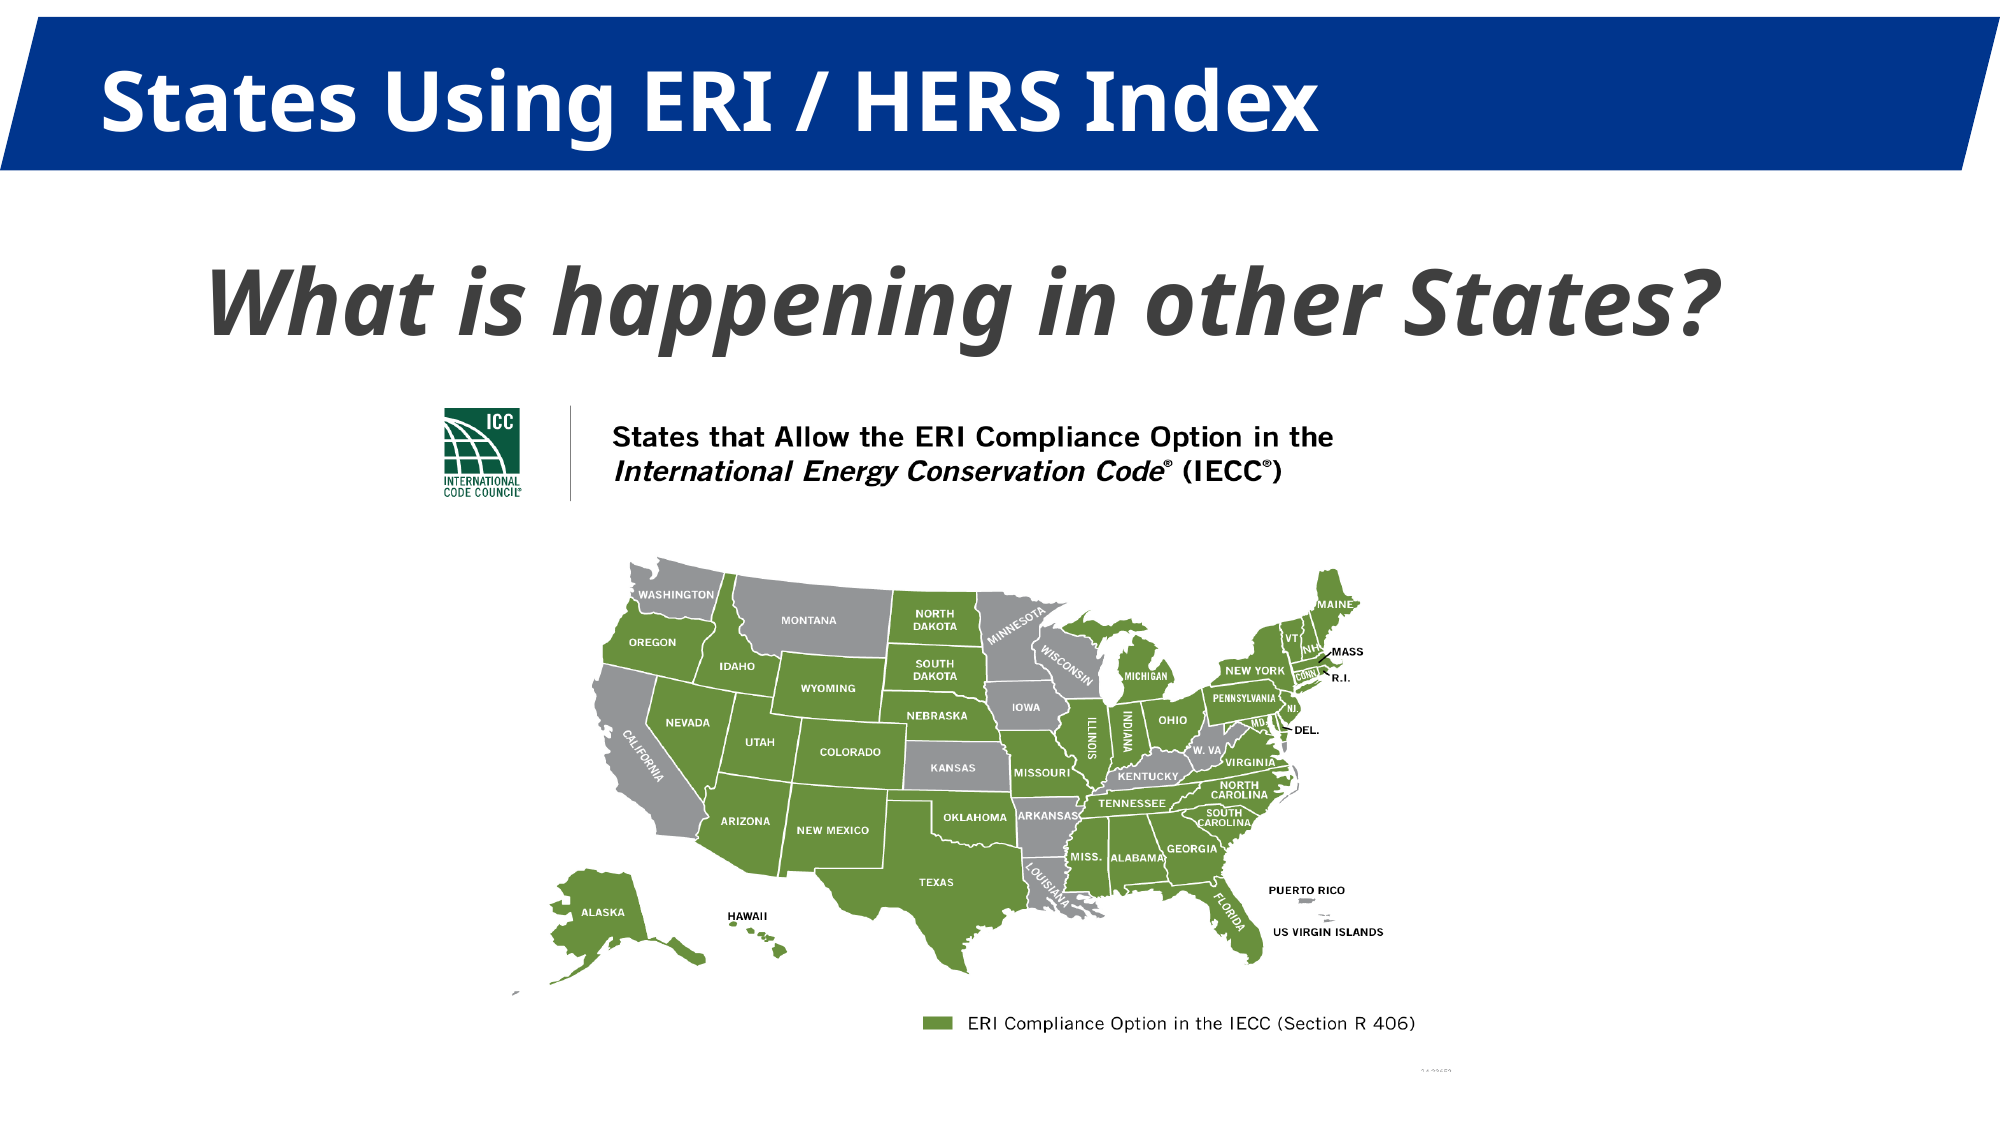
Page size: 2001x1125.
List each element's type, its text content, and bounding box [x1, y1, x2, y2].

text_box [0, 15, 2000, 172]
list States Using ERI / HERS Index [85, 36, 1555, 173]
text_box What is happening in other States? [26, 236, 1898, 362]
picture [410, 381, 1475, 1073]
